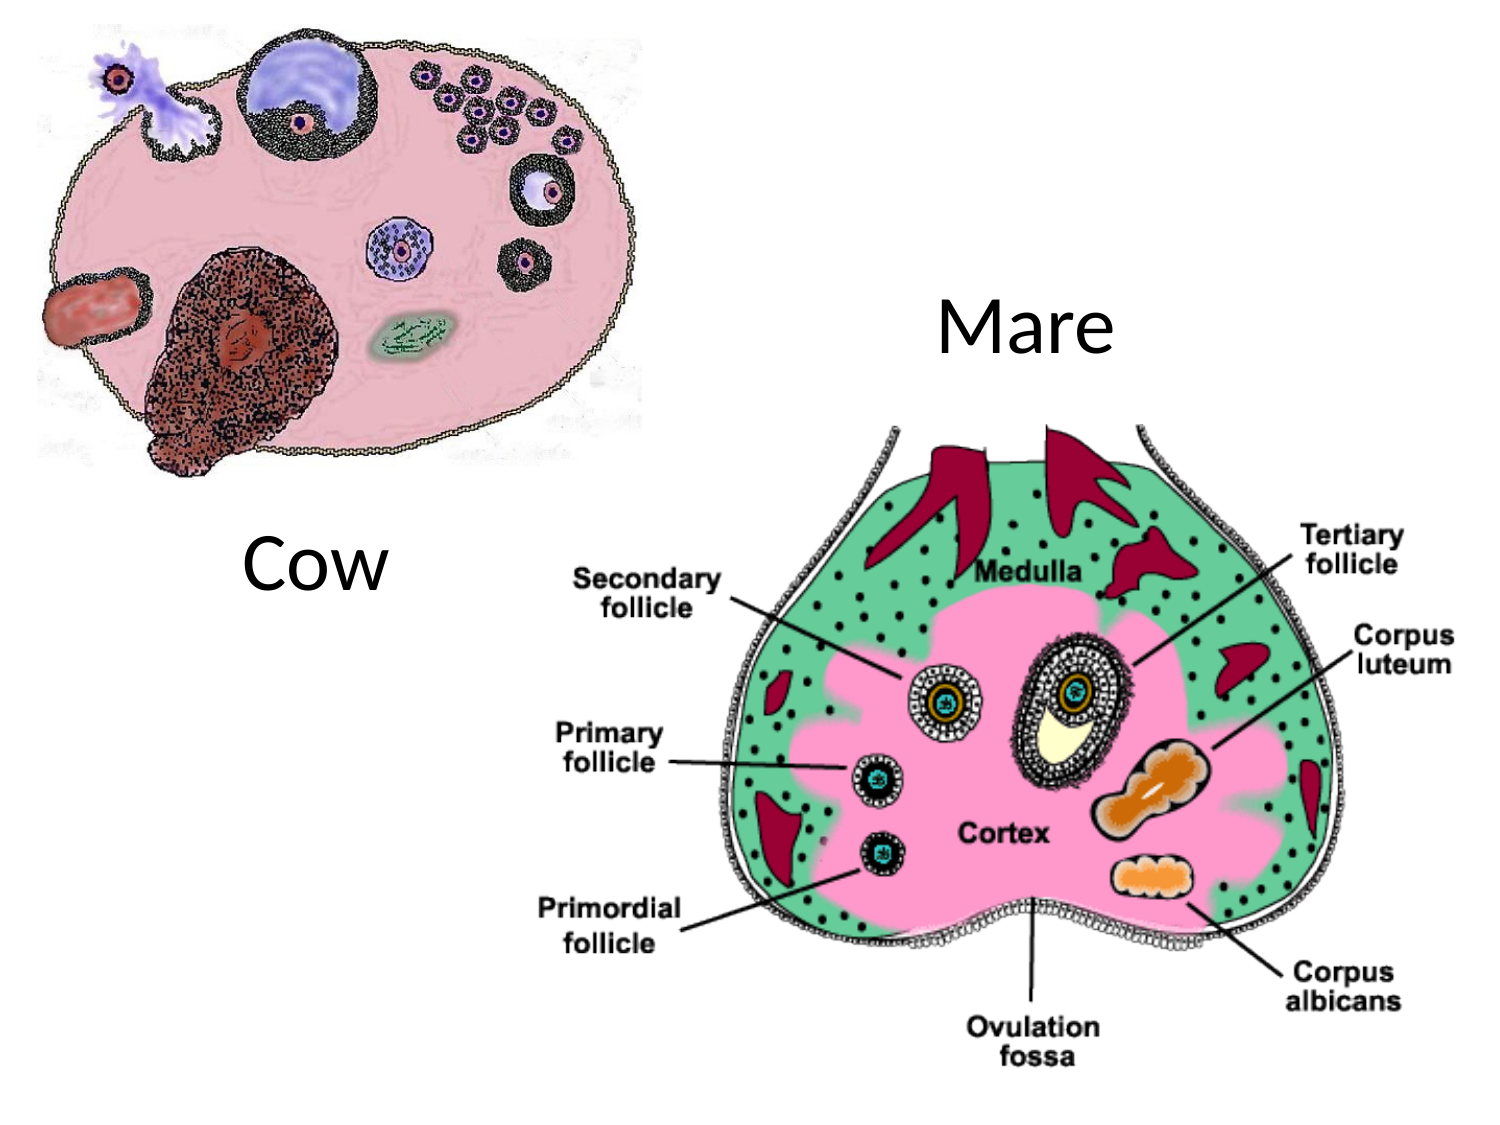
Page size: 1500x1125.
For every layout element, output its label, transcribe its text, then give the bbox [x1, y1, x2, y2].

text_box Mare [920, 262, 1132, 378]
text_box Cow [227, 500, 405, 615]
picture [37, 24, 1457, 1074]
